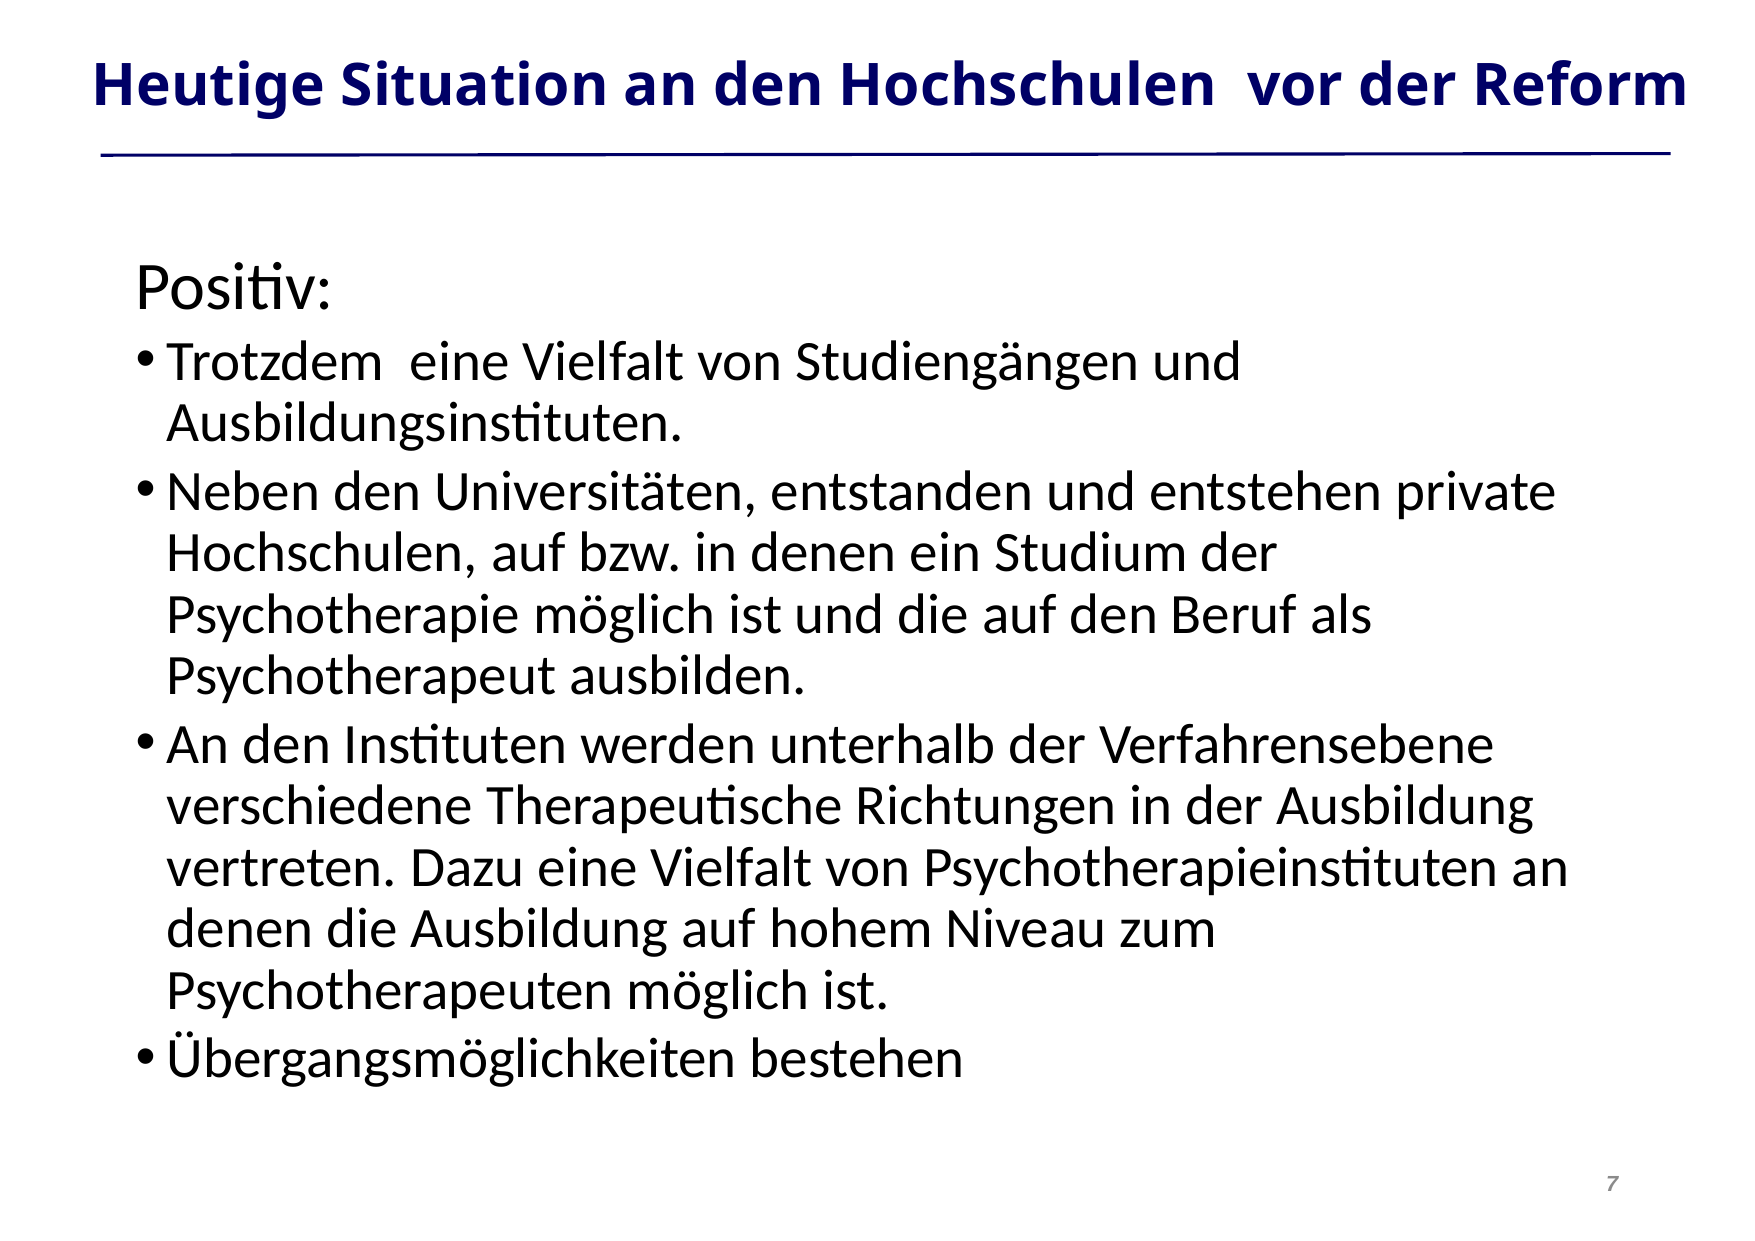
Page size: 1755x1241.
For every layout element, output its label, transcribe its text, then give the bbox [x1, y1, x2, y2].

title Heutige Situation an den Hochschulen vor der Reform [76, 46, 1755, 126]
slide_number 7 [1238, 1149, 1634, 1216]
list Positiv: Trotzdem eine Vielfalt von Studiengängen und Ausbildungsinstituten. Neben den Universitäten, entstanden und entstehen private Hochschulen, auf bzw. in denen ein Studium der Psychotherapie möglich ist und die auf den Beruf als Psychotherapeut ausbilden. An den Instituten werden unterhalb der Verfahrensebene verschiedene Therapeutische Richtungen in der Ausbildung vertreten. Dazu eine Vielfalt von Psychotherapieinstituten an denen die Ausbildung auf hohem Niveau zum Psychotherapeuten möglich ist. Übergangsmöglichkeiten bestehen [120, 167, 1634, 1174]
